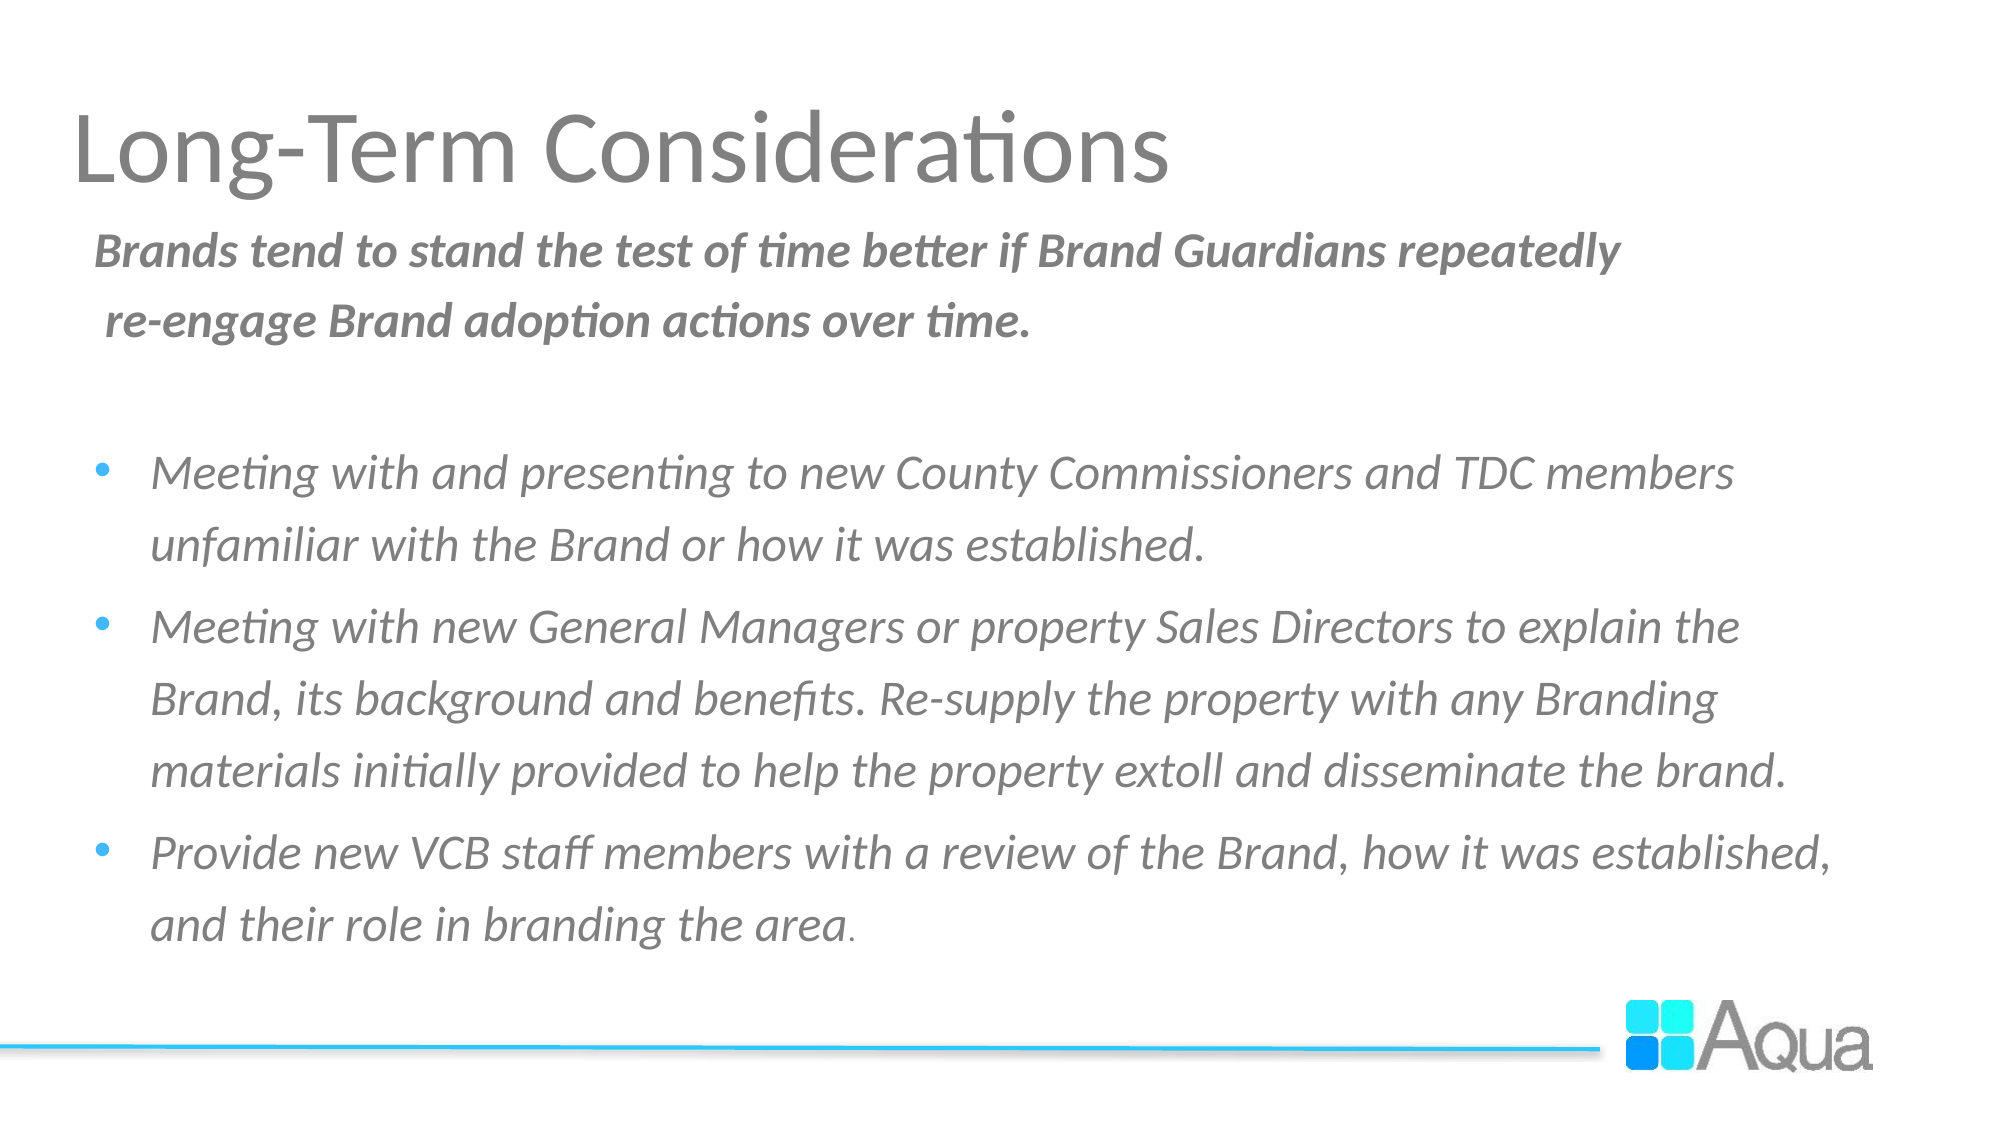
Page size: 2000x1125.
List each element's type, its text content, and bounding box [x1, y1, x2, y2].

picture [1626, 1000, 1873, 1073]
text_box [0, 1046, 1601, 1050]
title Long-Term Considerations [57, 58, 1408, 247]
text_box [249, 86, 1750, 328]
list Brands tend to stand the test of time better if Brand Guardians repeatedly re-engage Brand adoption actions over time. Meeting with and presenting to new County Commissioners and TDC members unfamiliar with the Brand or how it was established. Meeting with new General Managers or property Sales Directors to explain the Brand, its background and benefits. Re-supply the property with any Branding materials initially provided to help the property extoll and disseminate the brand. Provide new VCB staff members with a review of the Brand, how it was established, and their role in branding the area. [78, 209, 1851, 1016]
